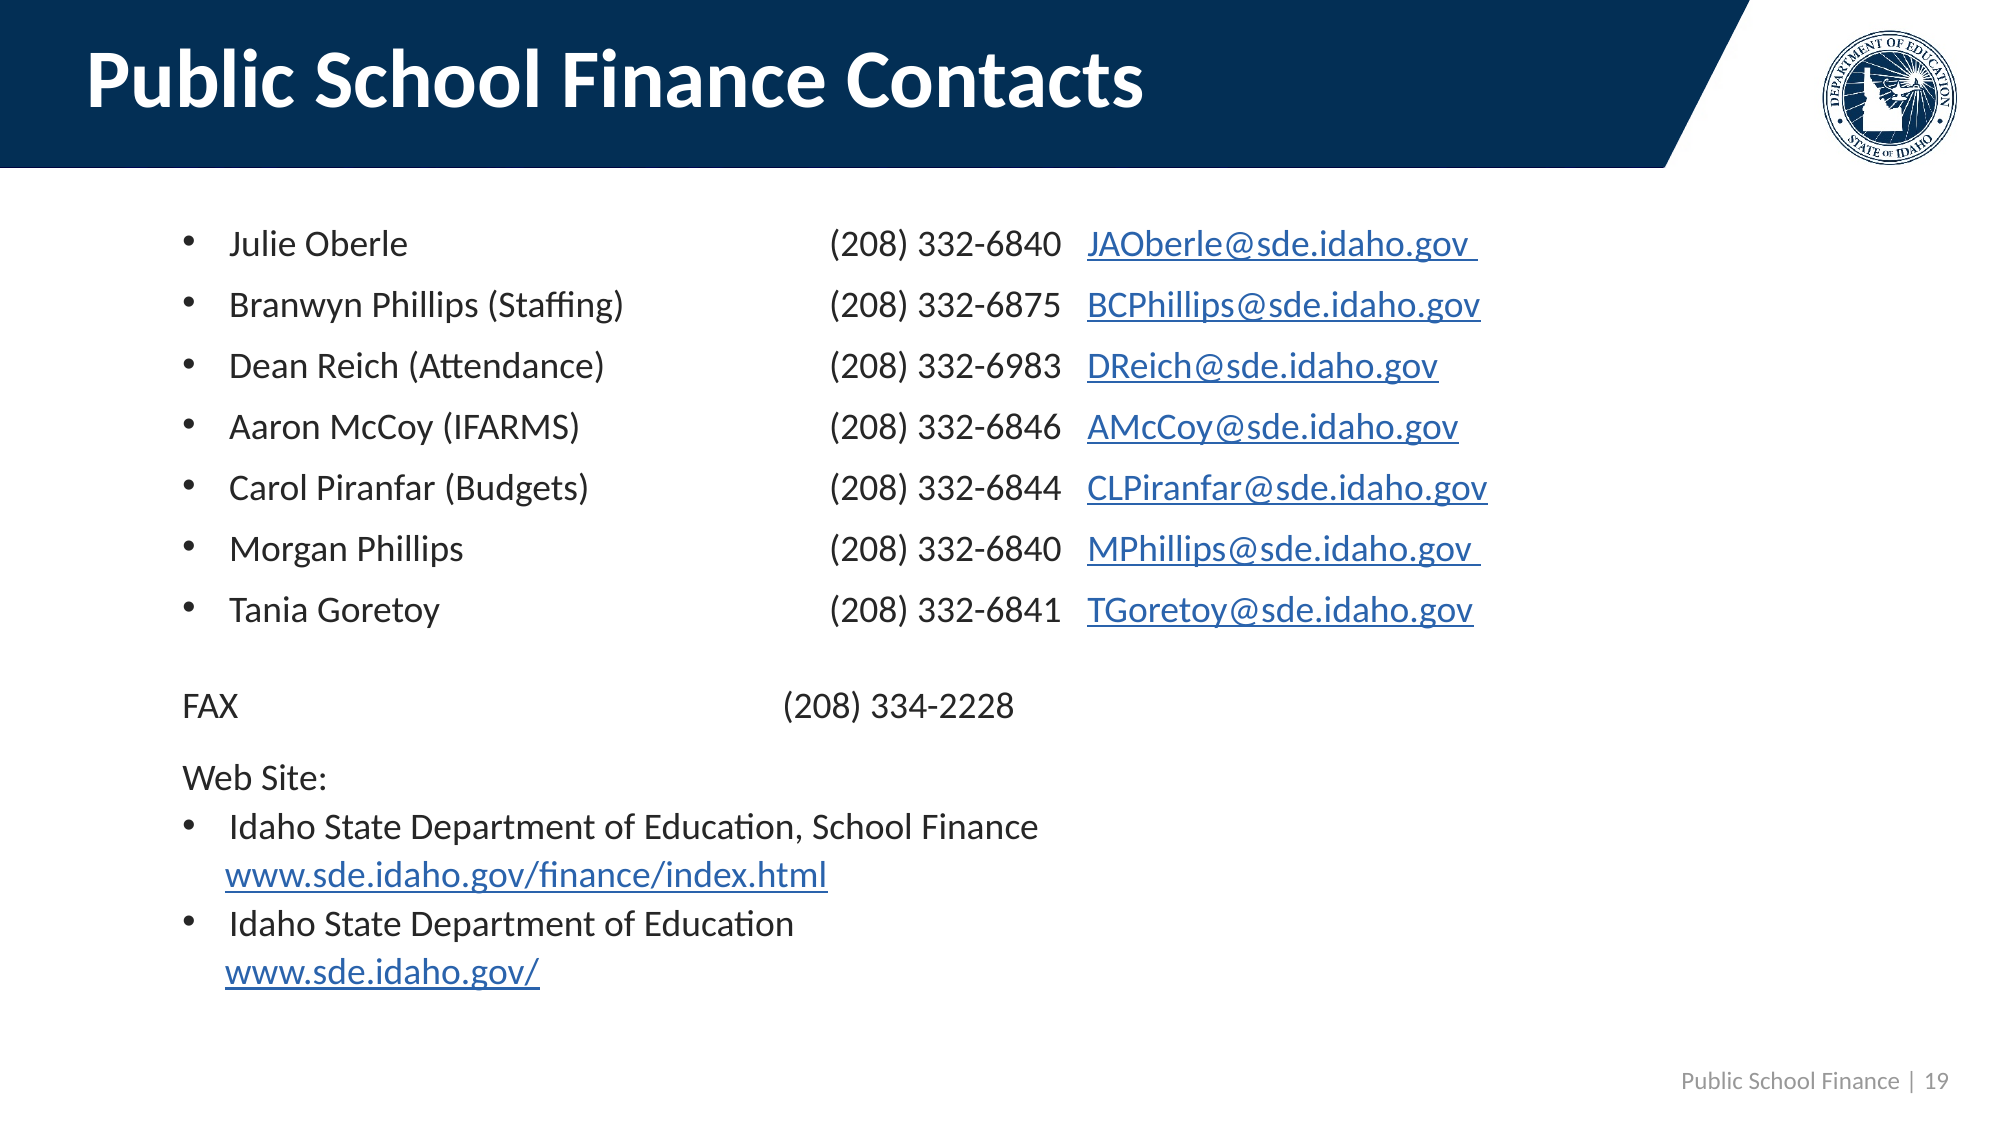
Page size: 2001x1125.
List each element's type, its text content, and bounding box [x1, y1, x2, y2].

picture [1665, 0, 1965, 173]
title Public School Finance Contacts [71, 0, 1797, 163]
slide_number Public School Finance | 19 [1514, 1049, 1965, 1109]
text_box Julie Oberle (208) 332-6840 JAOberle@sde.idaho.gov Branwyn Phillips (Staffing) (208) 332-6875 BCPhillips@sde.idaho.gov Dean Reich (Attendance) (208) 332-6983 DReich@sde.idaho.gov Aaron McCoy (IFARMS) (208) 332-6846 AMcCoy@sde.idaho.gov Carol Piranfar (Budgets) (208) 332-6844 CLPiranfar@sde.idaho.gov Morgan Phillips (208) 332-6840 MPhillips@sde.idaho.gov Tania Goretoy (208) 332-6841 TGoretoy@sde.idaho.gov FAX (208) 334-2228 Web Site: Idaho State Department of Education, School Finance www.sde.idaho.gov/finance/index.html Idaho State Department of Education www.sde.idaho.gov/ [167, 220, 1700, 1000]
